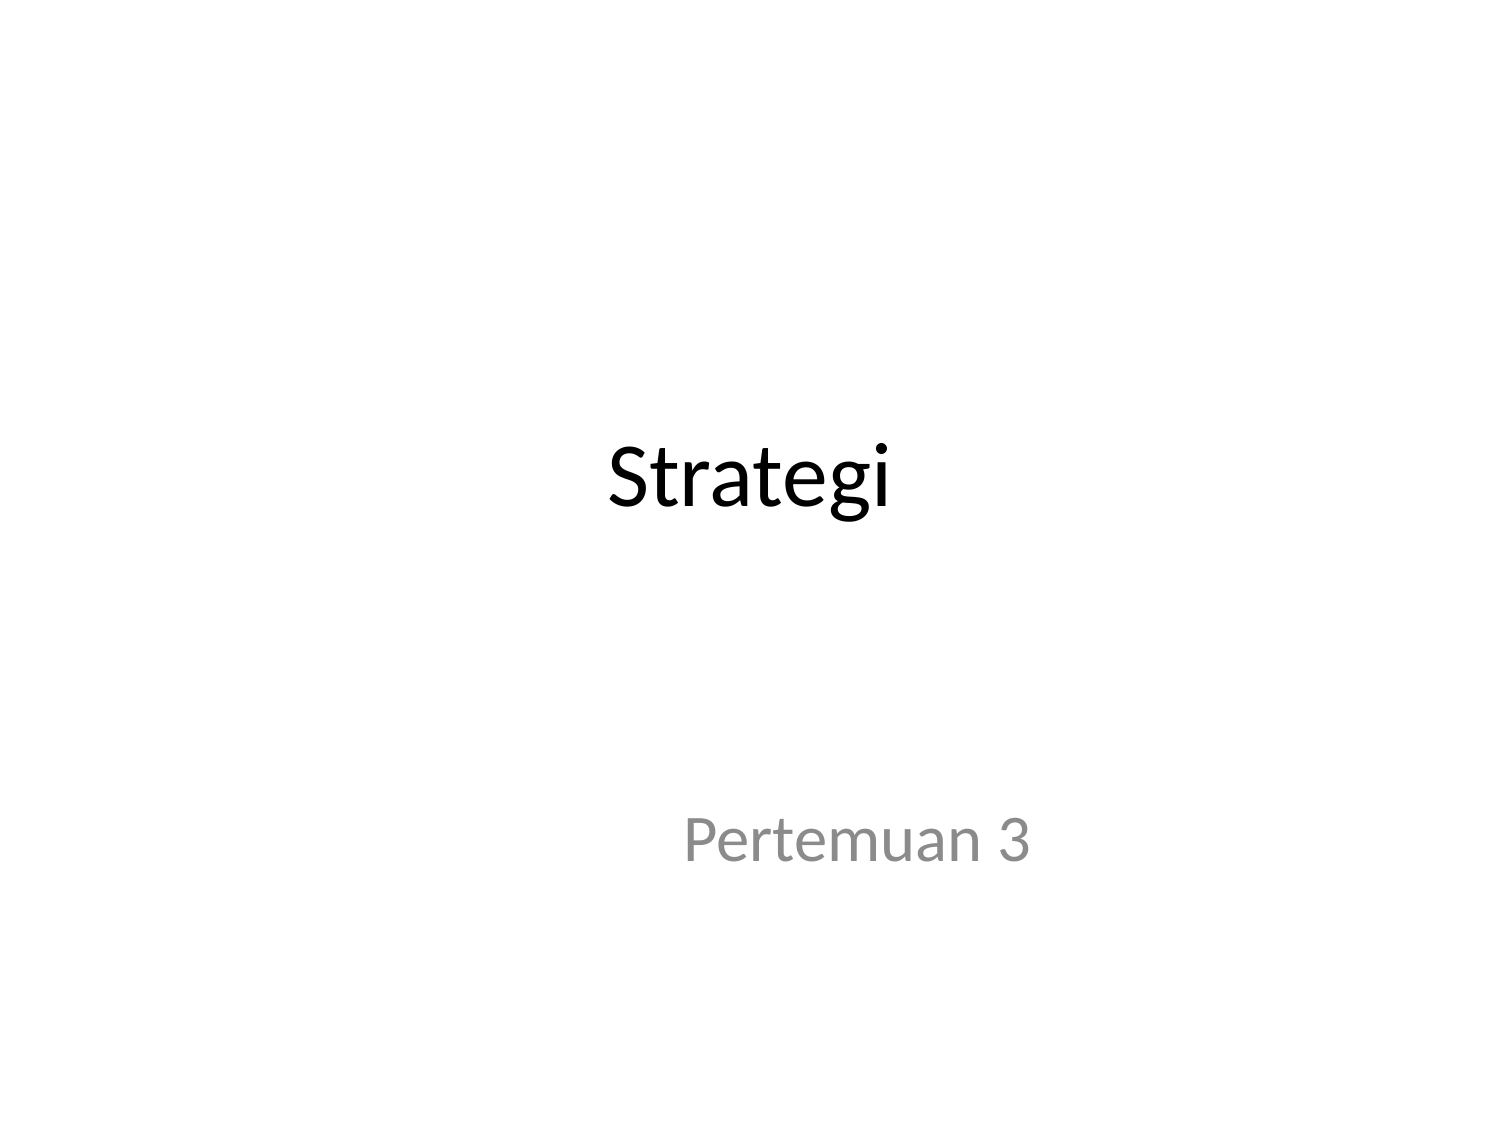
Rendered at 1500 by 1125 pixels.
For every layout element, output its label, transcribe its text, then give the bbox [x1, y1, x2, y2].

title Strategi [112, 349, 1388, 591]
subtitle Pertemuan 3 [249, 787, 1465, 1075]
